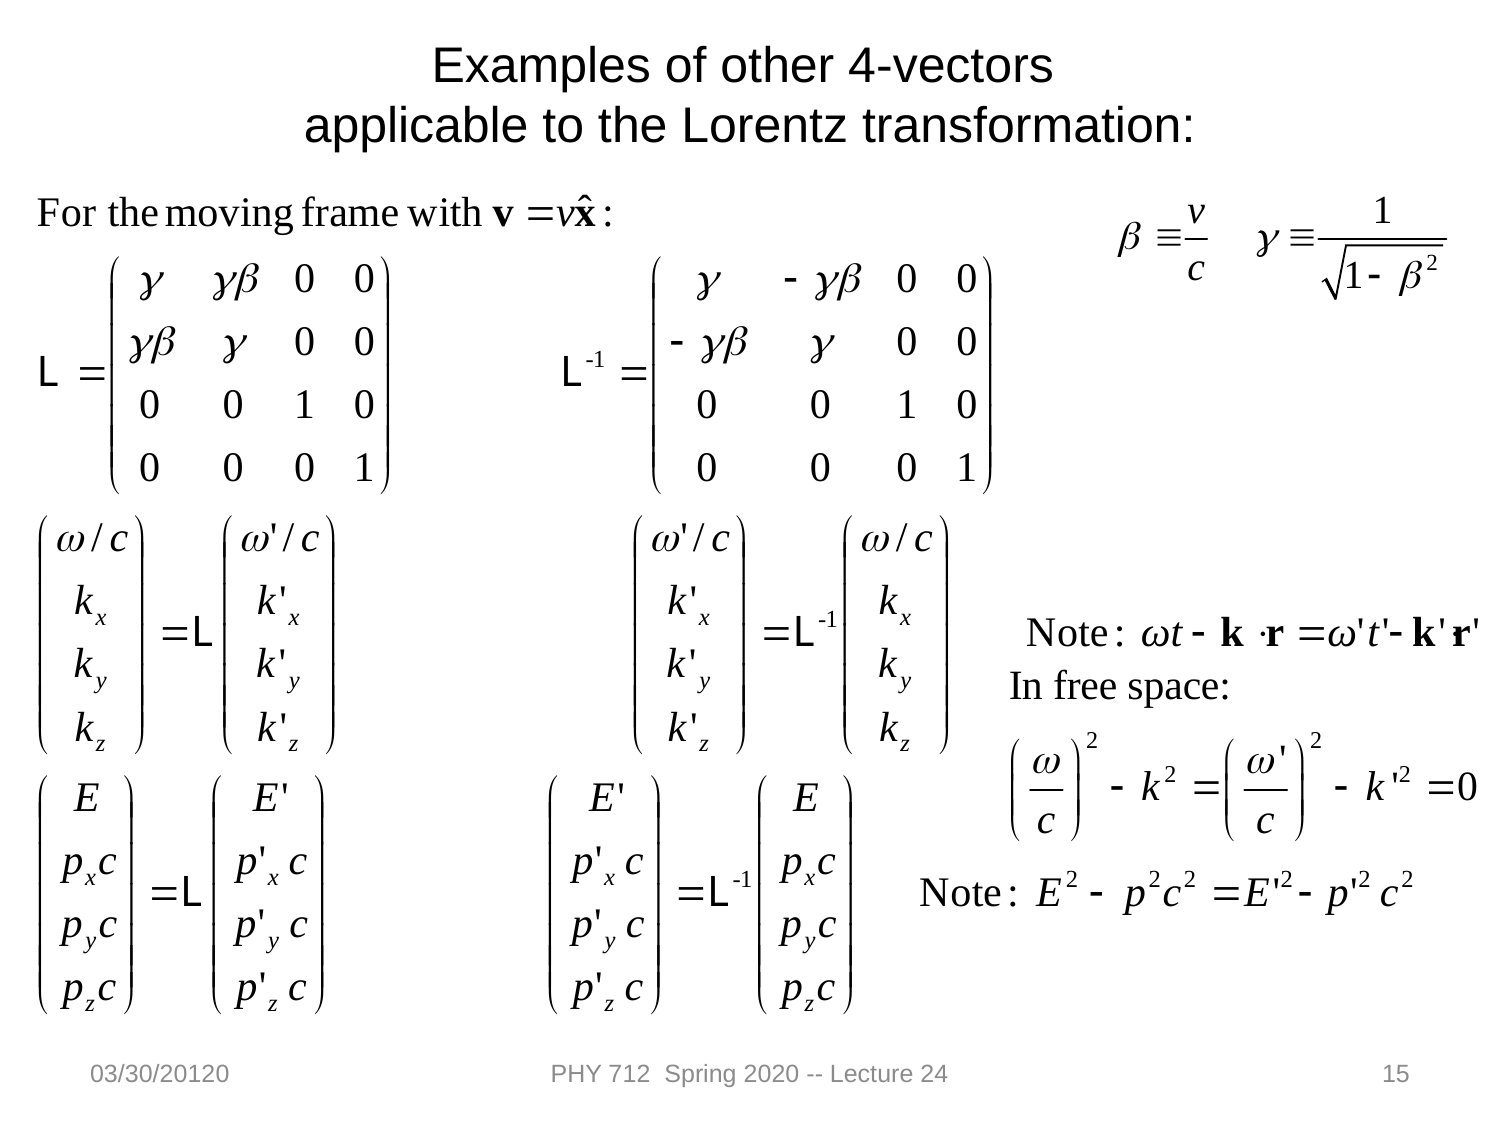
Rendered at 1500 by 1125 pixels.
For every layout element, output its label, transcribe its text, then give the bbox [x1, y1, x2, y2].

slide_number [75, 1042, 425, 1103]
footer PHY 712 Spring 2020 -- Lecture 24 [512, 1042, 988, 1103]
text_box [1112, 187, 1453, 305]
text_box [1002, 662, 1486, 851]
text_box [30, 184, 1488, 1026]
slide_number 15 [1074, 1042, 1425, 1103]
text_box Examples of other 4-vectors applicable to the Lorentz transformation: [162, 24, 1338, 160]
